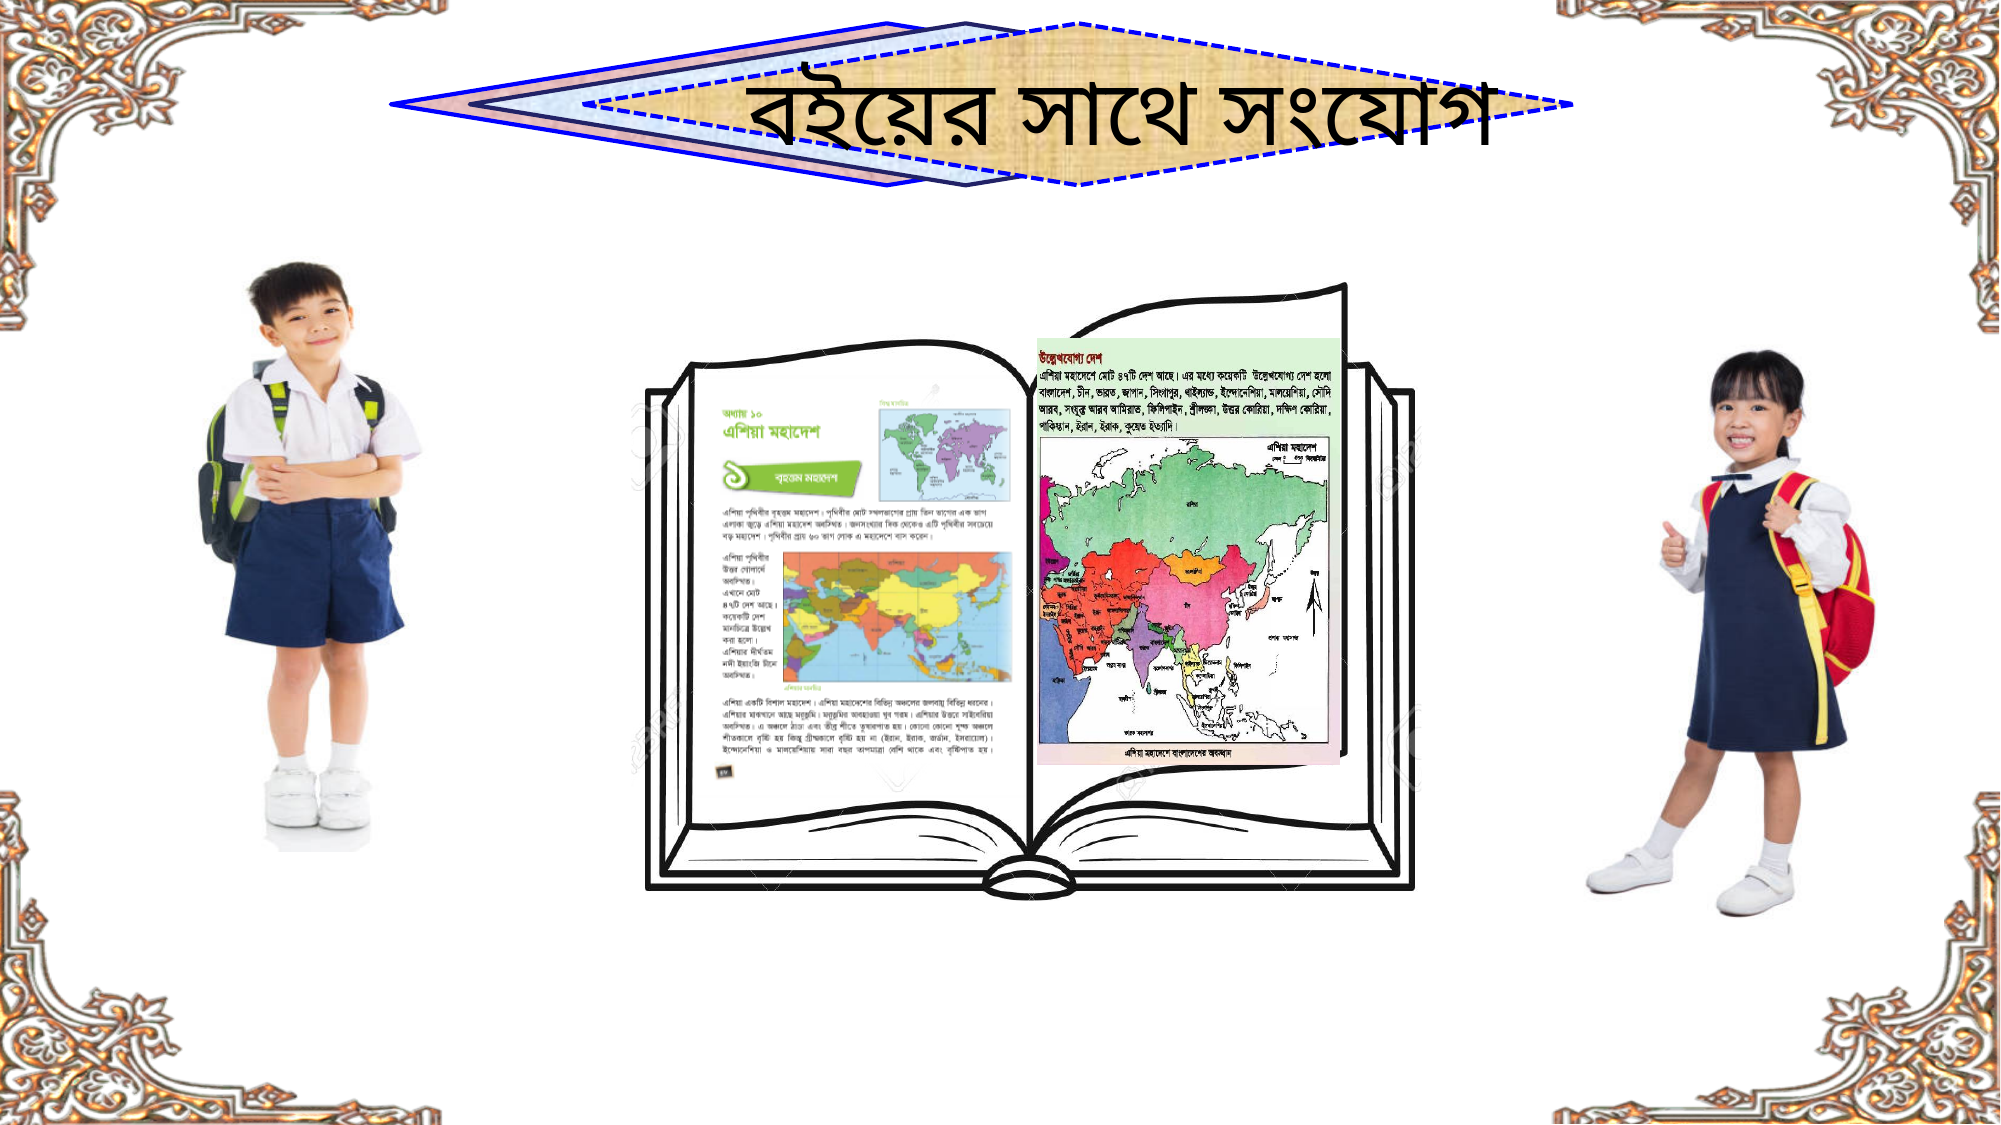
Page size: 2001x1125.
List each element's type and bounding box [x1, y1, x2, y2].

text_box [631, 271, 1422, 901]
picture [0, 0, 583, 1125]
picture [1461, 0, 2001, 1124]
text_box [390, 23, 1575, 186]
